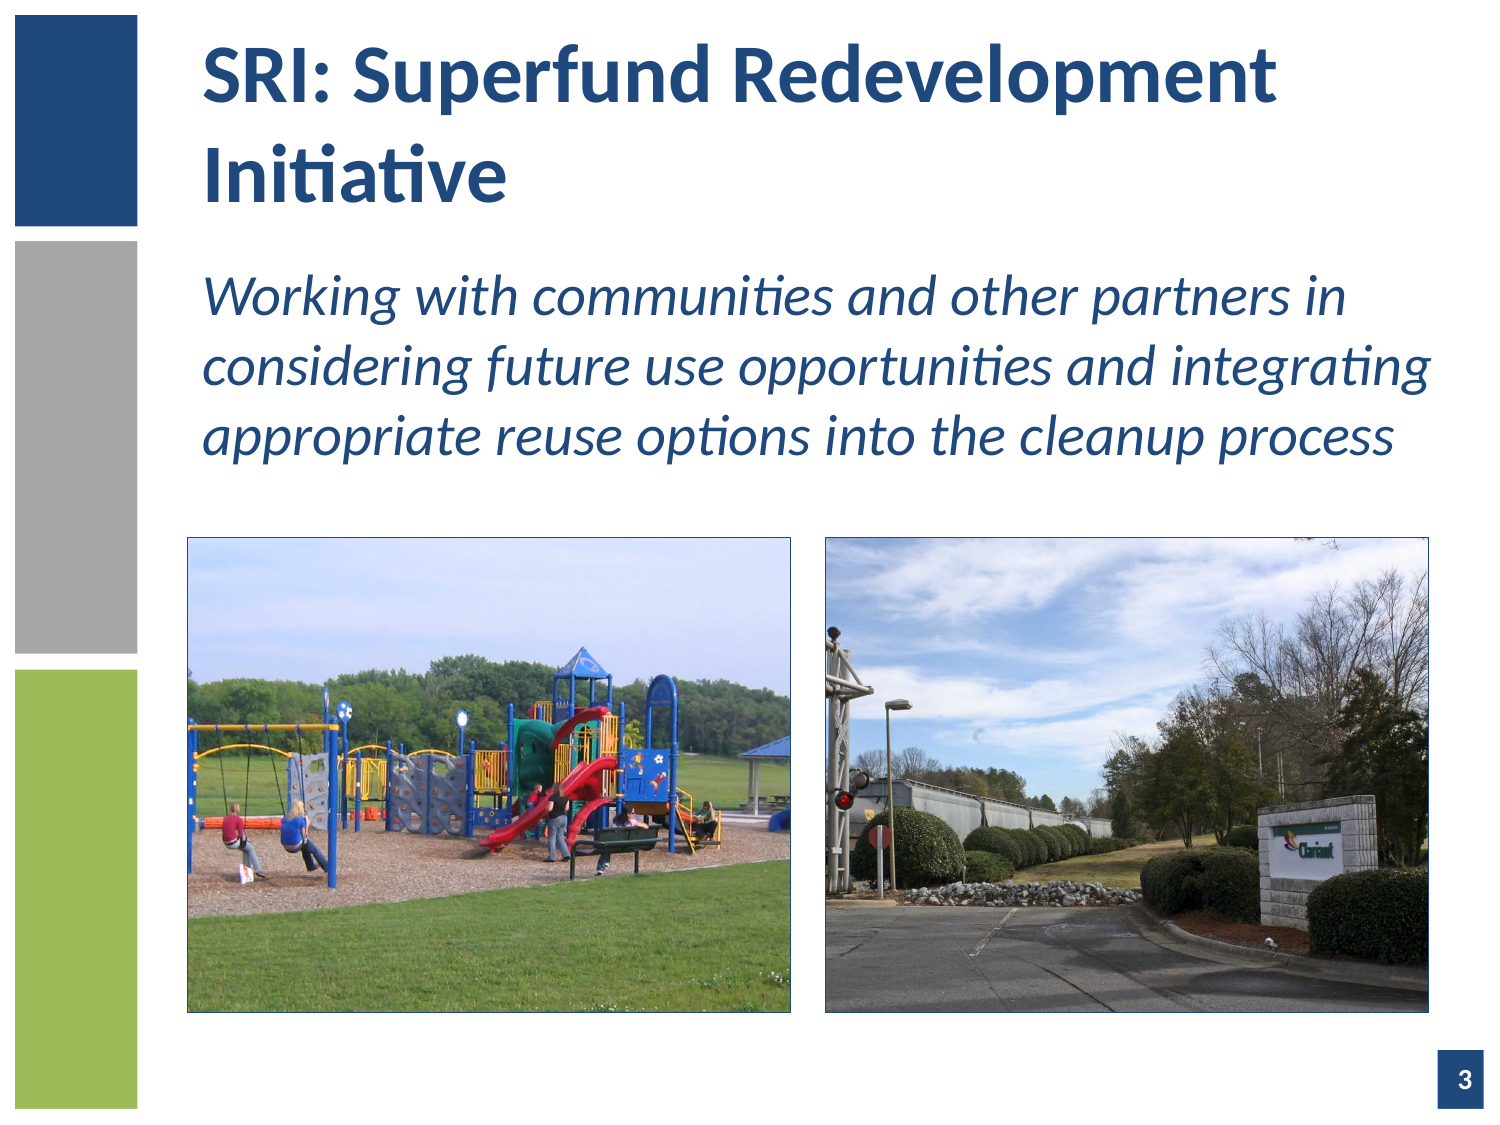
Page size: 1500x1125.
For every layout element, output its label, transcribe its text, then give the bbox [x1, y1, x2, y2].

slide_number 3 [1137, 1048, 1488, 1109]
title SRI: Superfund Redevelopment Initiative [187, 0, 1413, 238]
list Working with communities and other partners in considering future use opportunities and integrating appropriate reuse options into the cleanup process [187, 249, 1467, 1000]
picture [824, 537, 1429, 1013]
picture [187, 537, 792, 1013]
